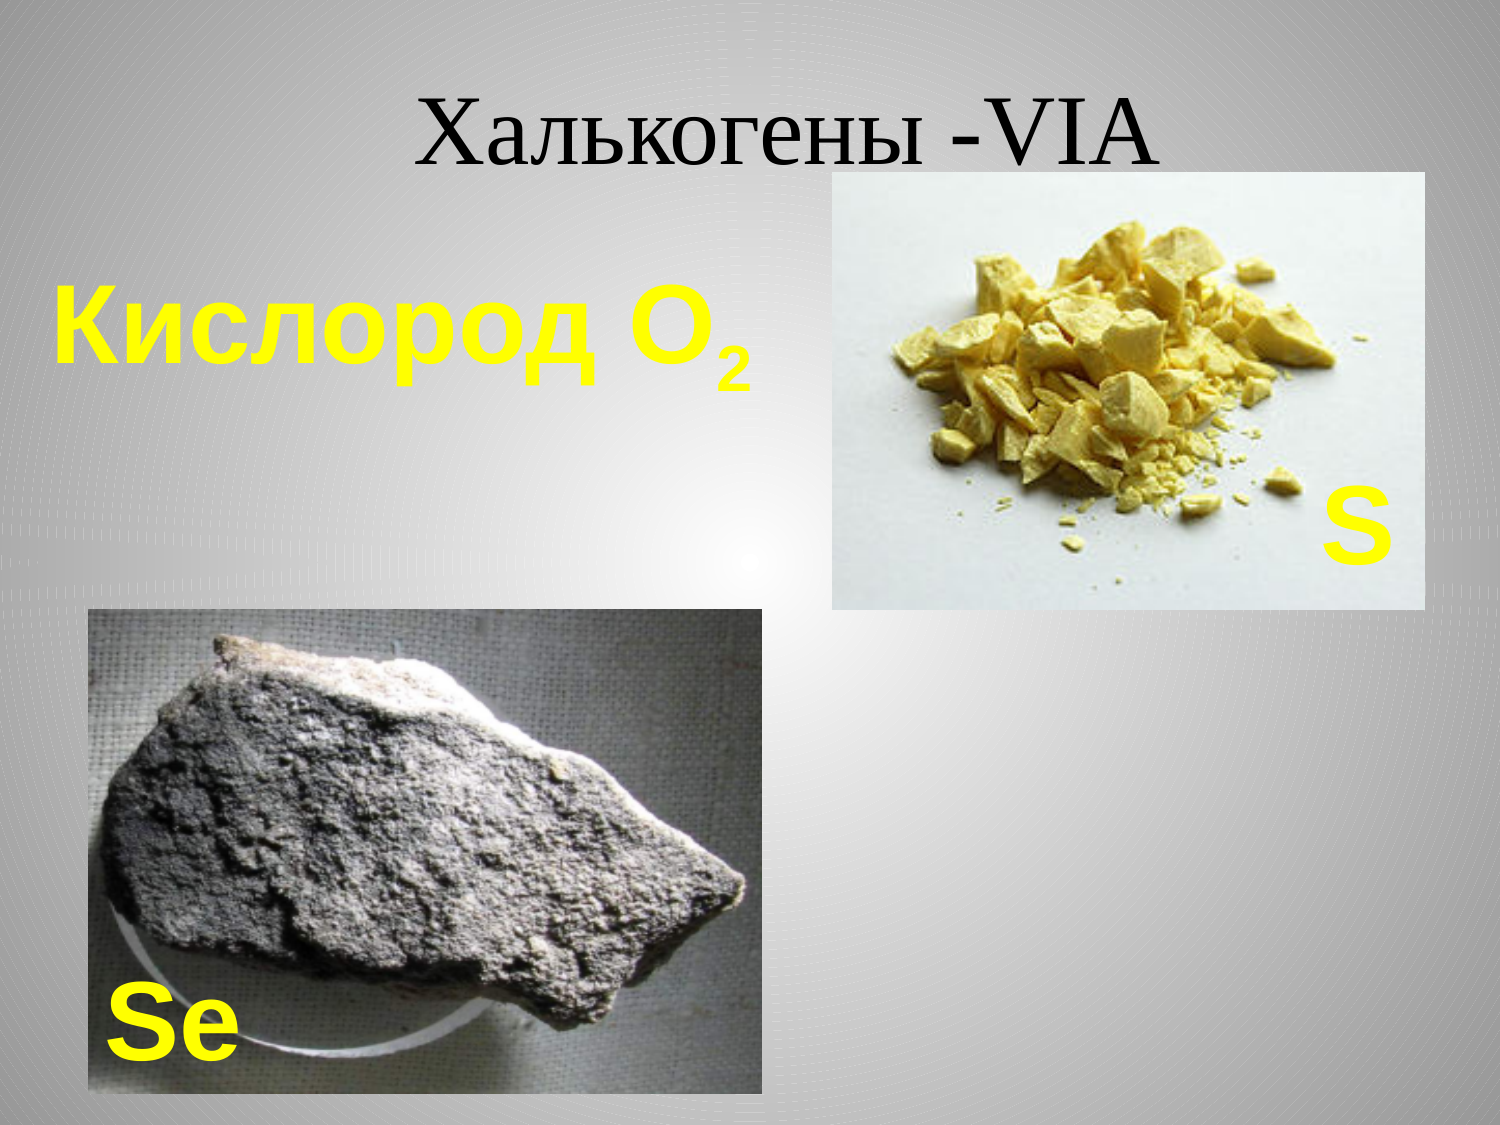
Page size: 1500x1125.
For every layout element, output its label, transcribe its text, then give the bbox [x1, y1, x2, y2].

picture [832, 172, 1425, 610]
text_box Кислород O2 [35, 243, 768, 412]
picture [88, 609, 762, 1095]
title Халькогены -VIA [111, 30, 1463, 219]
